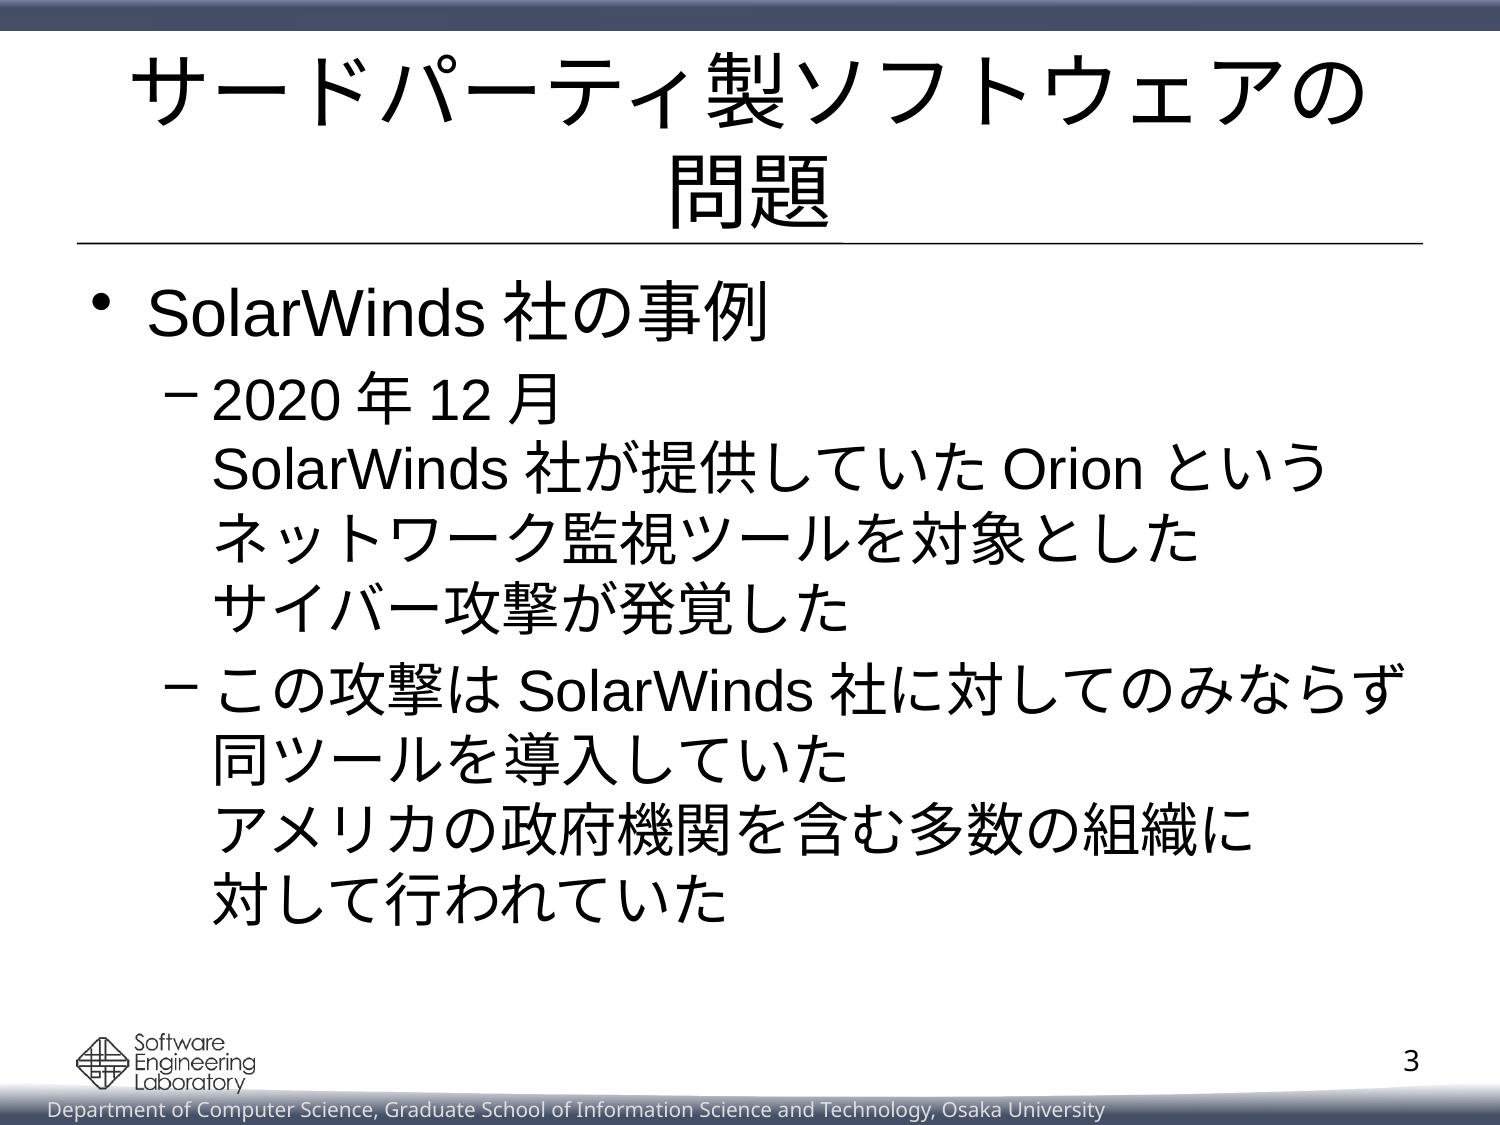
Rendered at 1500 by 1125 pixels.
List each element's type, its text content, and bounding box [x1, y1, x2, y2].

picture [0, 0, 1500, 31]
picture [0, 1033, 1500, 1125]
list SolarWinds社の事例 2020年12月 SolarWinds社が提供していたOrionという ネットワーク監視ツールを対象とした サイバー攻撃が発覚した この攻撃はSolarWinds社に対してのみならず 同ツールを導入していた アメリカの政府機関を含む多数の組織に 対して行われていた [74, 262, 1426, 1006]
title サードパーティ製ソフトウェアの問題 [74, 44, 1424, 233]
slide_number 3 [1246, 1034, 1436, 1083]
